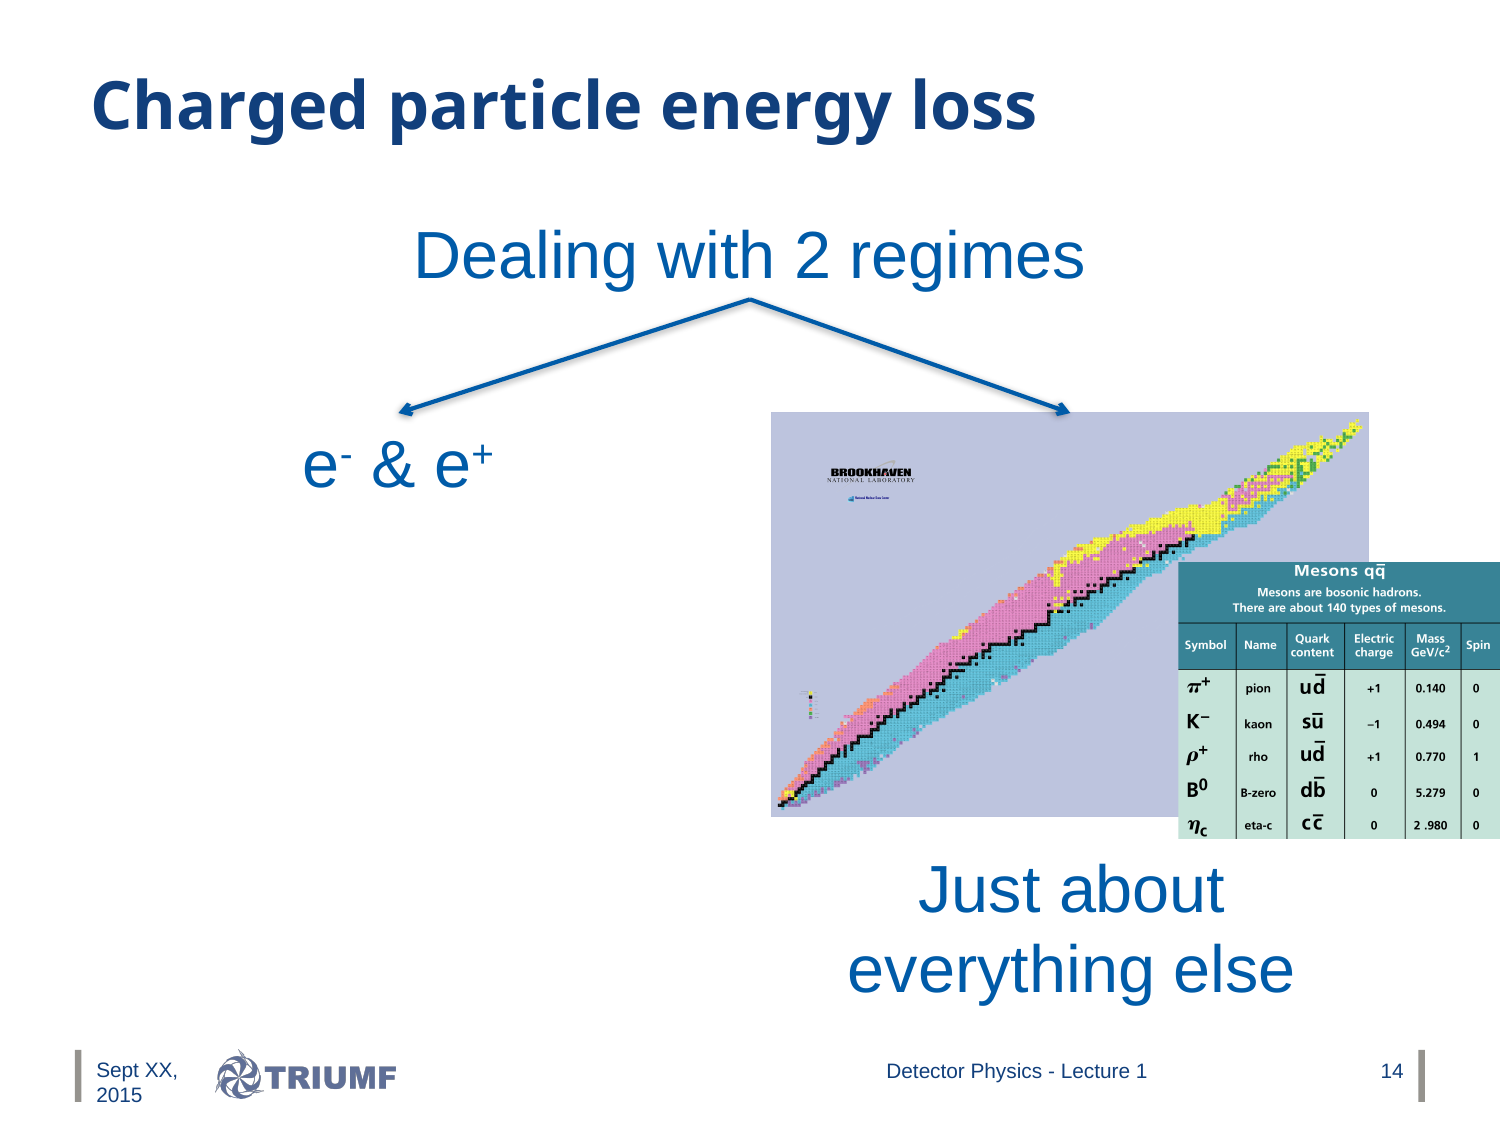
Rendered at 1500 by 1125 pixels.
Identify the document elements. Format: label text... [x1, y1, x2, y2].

text_box Dealing with 2 regimes [381, 204, 1119, 298]
footer Detector Physics - Lecture 1 [394, 1049, 1163, 1125]
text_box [174, 300, 747, 510]
slide_number 14 [1182, 1049, 1419, 1125]
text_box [749, 300, 1500, 1015]
title Charged particle energy loss [74, 61, 1426, 162]
slide_number Sept XX, 2015 [81, 1048, 213, 1125]
